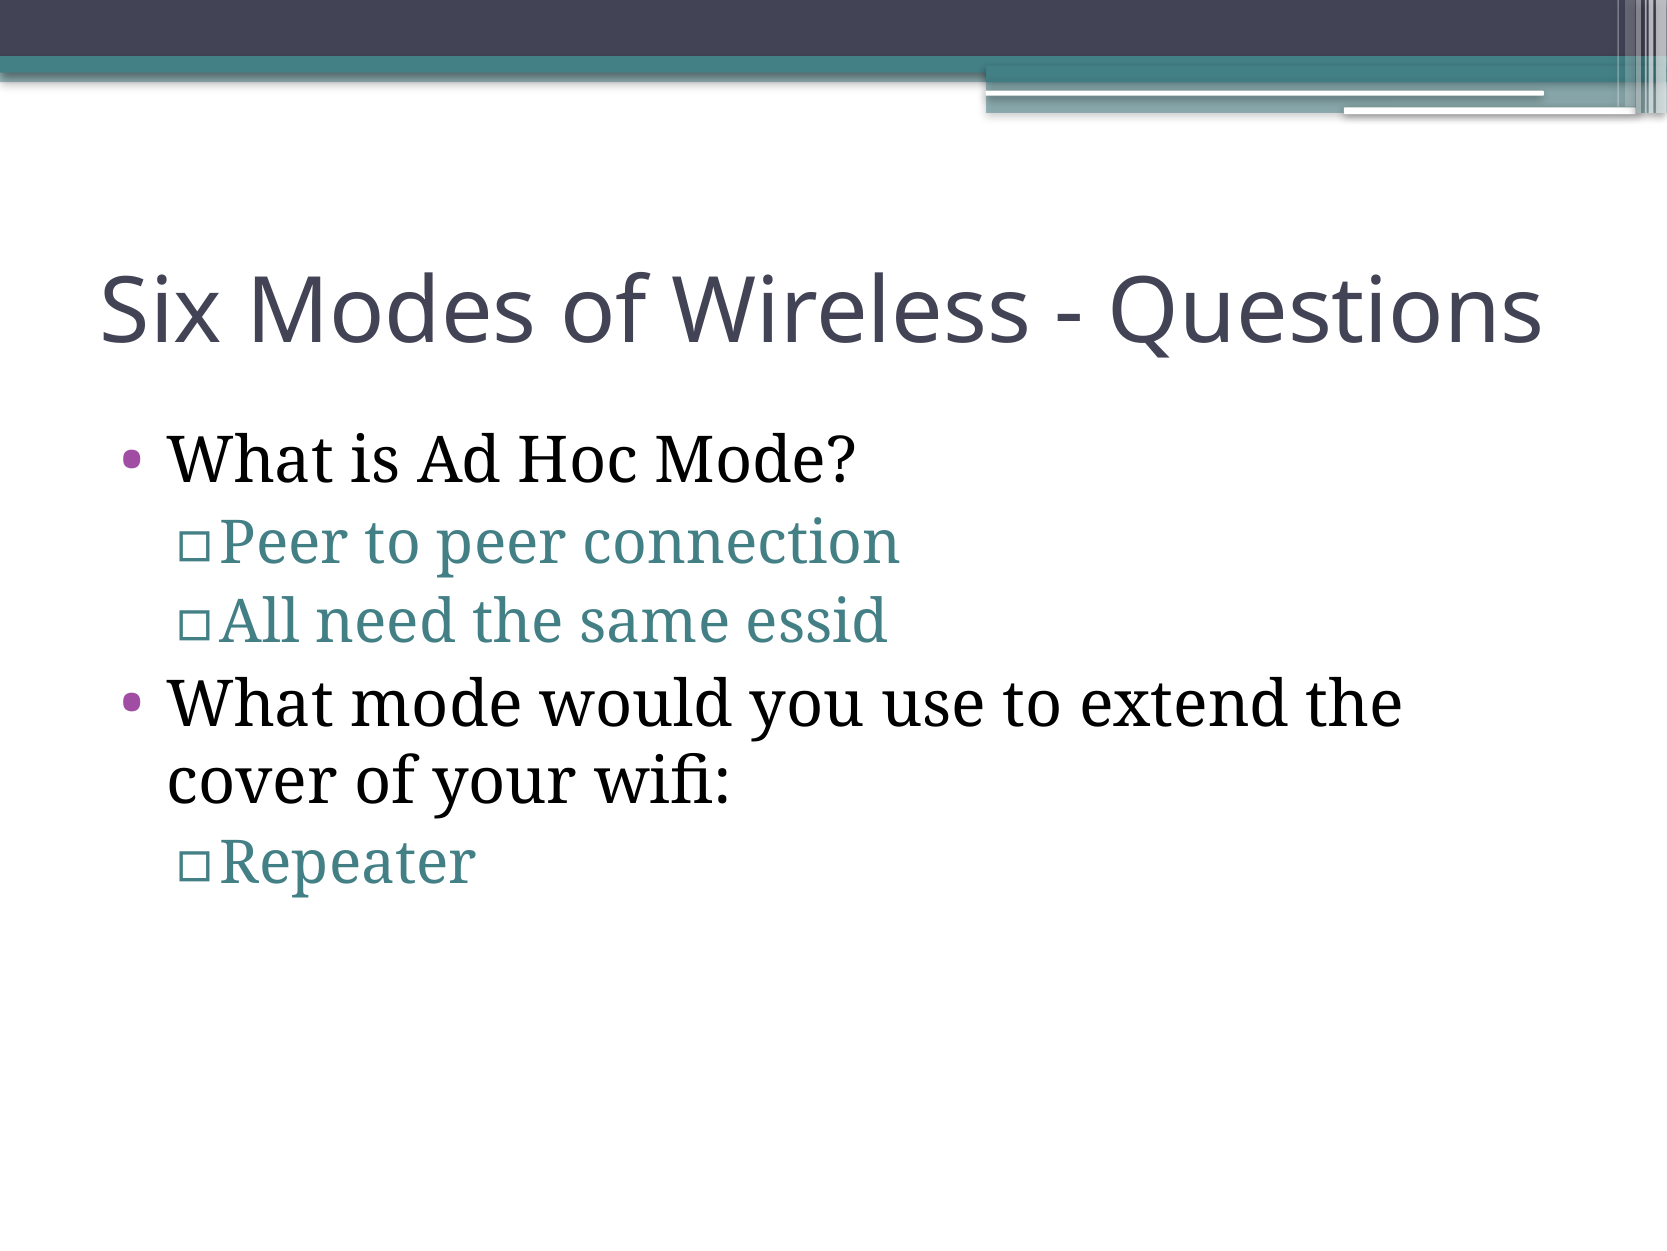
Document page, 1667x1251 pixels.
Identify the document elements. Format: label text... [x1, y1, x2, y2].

title Six Modes of Wireless - Questions [83, 208, 1584, 403]
list What is Ad Hoc Mode? Peer to peer connection All need the same essid What mode would you use to extend the cover of your wifi: Repeater [83, 410, 1584, 1199]
